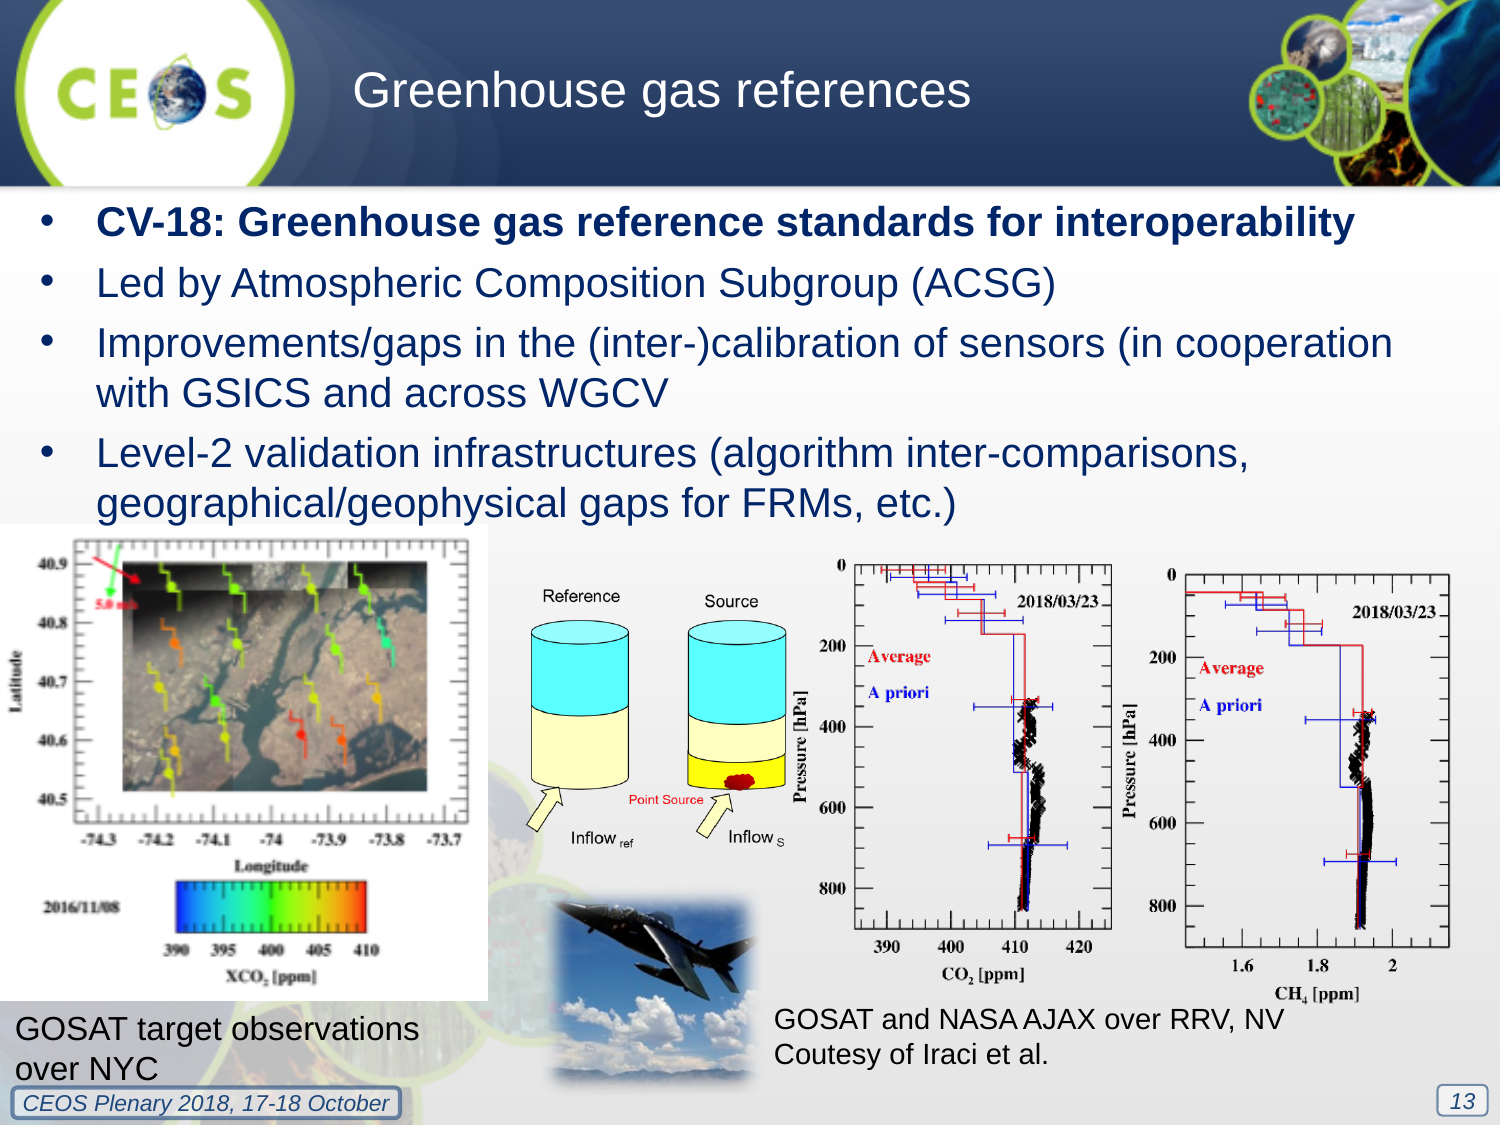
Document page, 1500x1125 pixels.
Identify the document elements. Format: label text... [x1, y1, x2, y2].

list CV-18: Greenhouse gas reference standards for interoperability Led by Atmospheric Composition Subgroup (ACSG) Improvements/gaps in the (inter-)calibration of sensors (in cooperation with GSICS and across WGCV Level-2 validation infrastructures (algorithm inter-comparisons, geographical/geophysical gaps for FRMs, etc.) [24, 187, 1475, 550]
slide_number 13 [1436, 1083, 1489, 1117]
list Greenhouse gas references [337, 50, 1150, 138]
text_box GOSAT and NASA AJAX over RRV, NV Coutesy of Iraci et al. [765, 994, 1309, 1078]
picture [0, 0, 1500, 1125]
text_box GOSAT target observations over NYC [0, 1001, 488, 1095]
